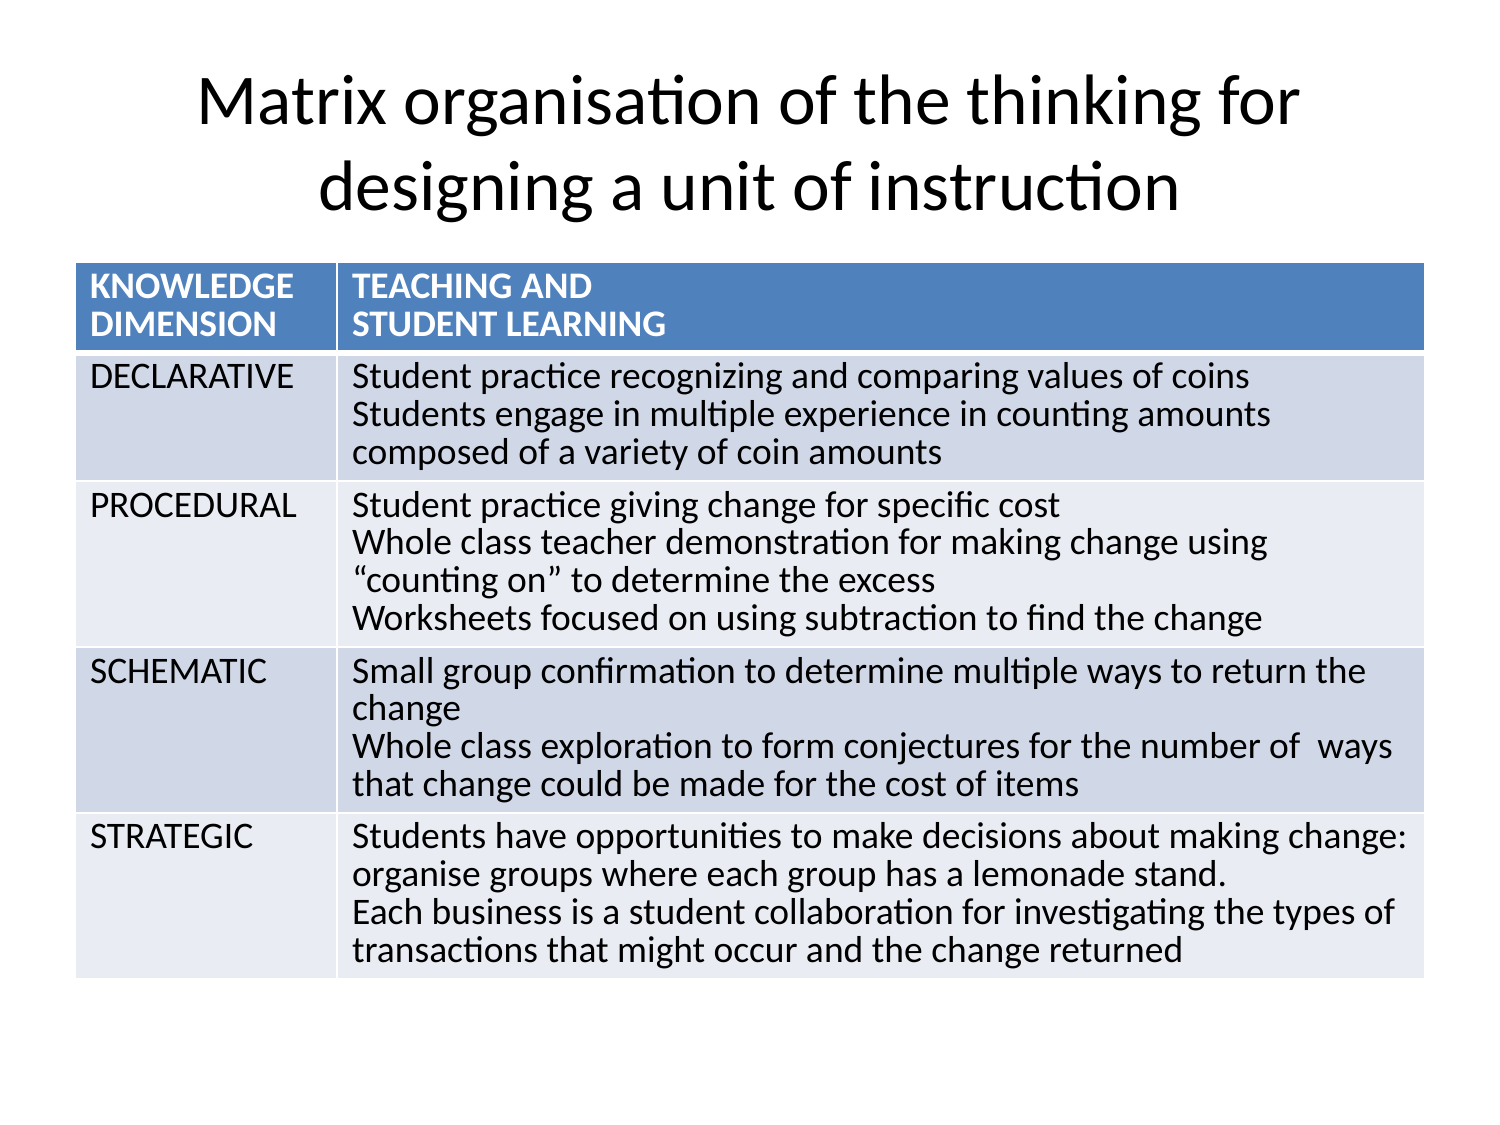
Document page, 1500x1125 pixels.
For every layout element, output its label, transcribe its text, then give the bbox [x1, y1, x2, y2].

table_cell DECLARATIVE [76, 356, 336, 480]
table_header KNOWLEDGE DIMENSION [76, 263, 336, 350]
table_cell Small group confirmation to determine multiple ways to return the change Whole class exploration to form conjectures for the number of ways that change could be made for the cost of items [338, 648, 1424, 812]
table_cell SCHEMATIC [76, 648, 336, 812]
table_cell Students have opportunities to make decisions about making change: organise groups where each group has a lemonade stand. Each business is a student collaboration for investigating the types of transactions that might occur and the change returned [338, 814, 1424, 978]
table_header TEACHING AND STUDENT LEARNING [338, 263, 1424, 350]
table_cell Student practice recognizing and comparing values of coins Students engage in multiple experience in counting amounts composed of a variety of coin amounts [338, 356, 1424, 480]
title Matrix organisation of the thinking for designing a unit of instruction [75, 45, 1425, 233]
table_cell Student practice giving change for specific cost Whole class teacher demonstration for making change using “counting on” to determine the excess Worksheets focused on using subtraction to find the change [338, 482, 1424, 646]
table_cell STRATEGIC [76, 814, 336, 978]
table_cell PROCEDURAL [76, 482, 336, 646]
